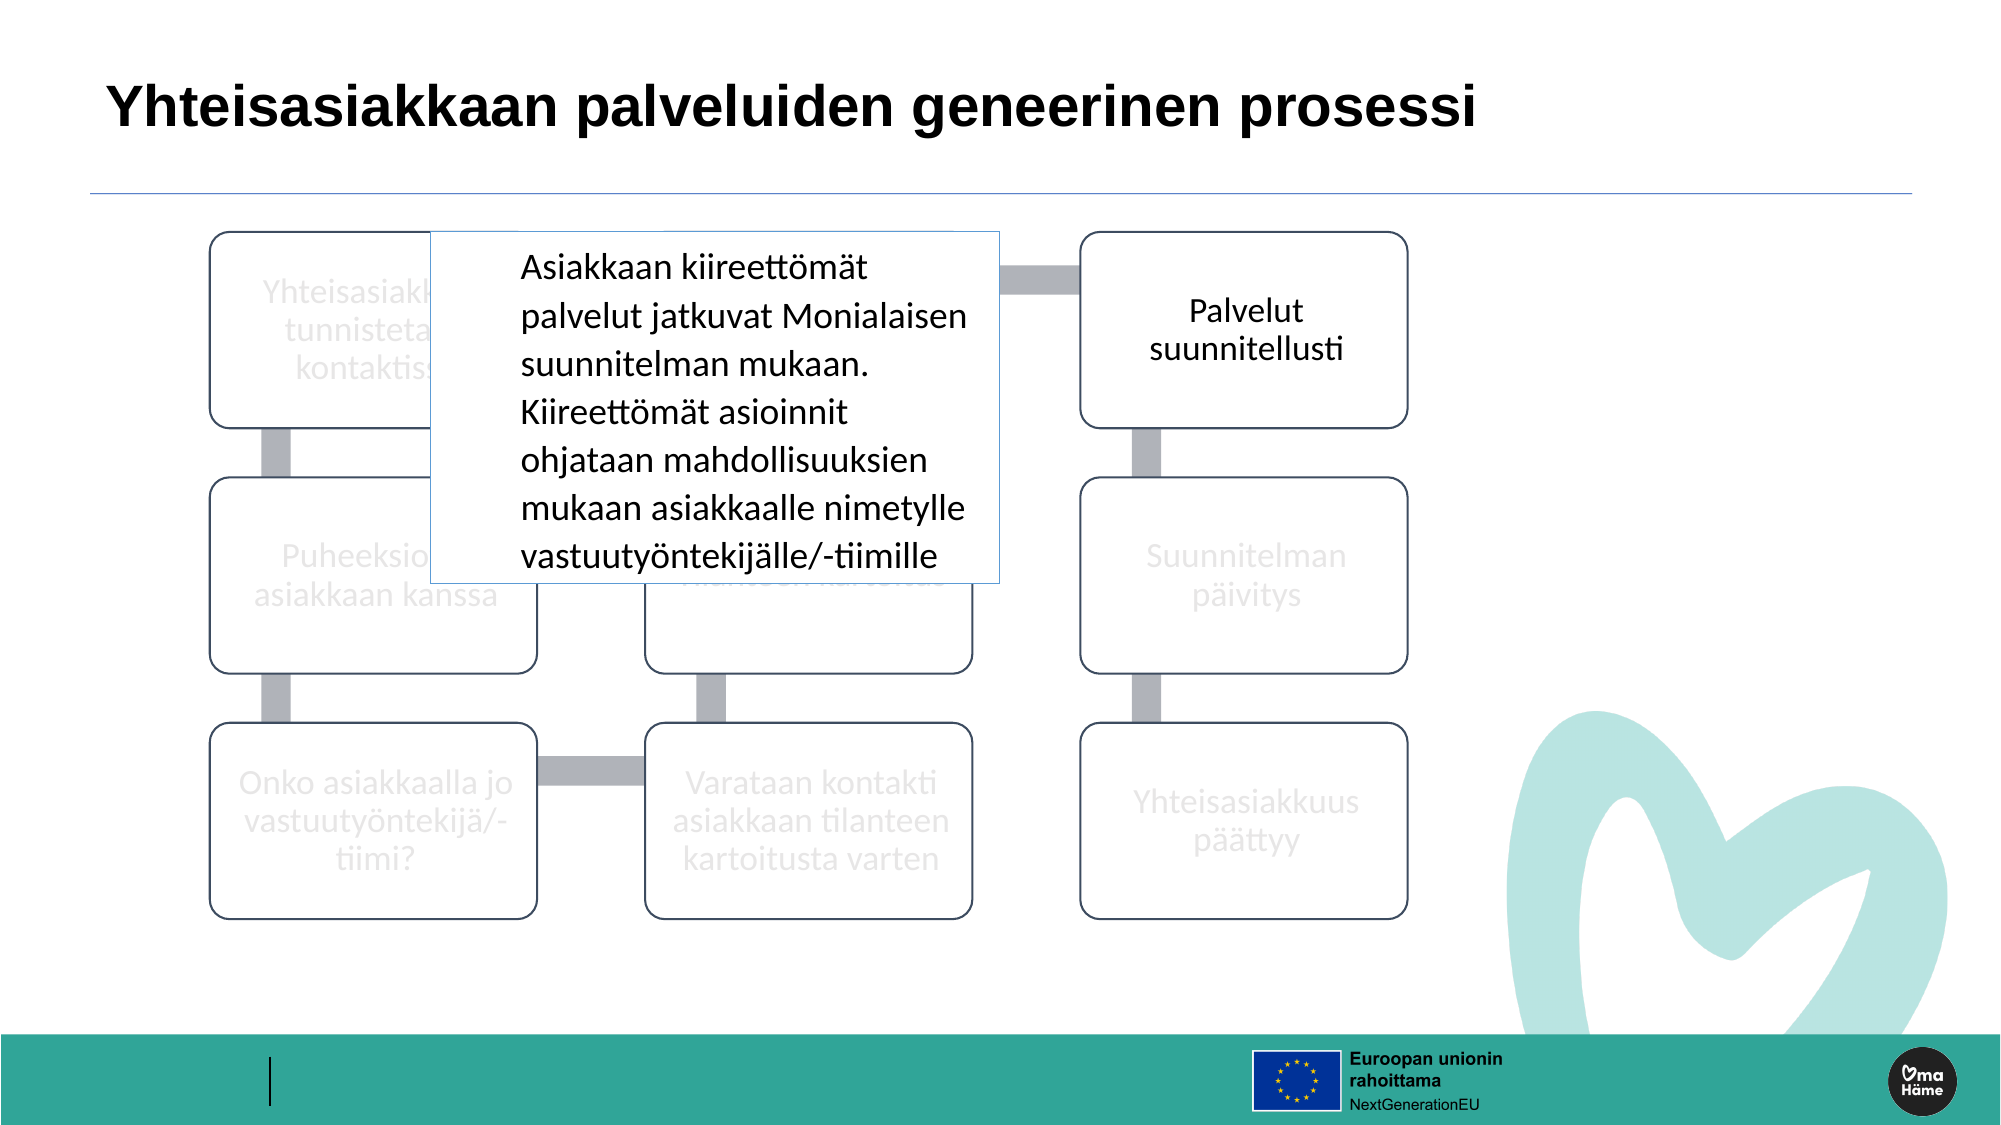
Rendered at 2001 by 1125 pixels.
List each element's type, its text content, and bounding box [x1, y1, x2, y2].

picture [1252, 1049, 1503, 1115]
title Yhteisasiakkaan palveluiden geneerinen prosessi [90, 29, 1913, 185]
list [90, 231, 1527, 920]
picture [1887, 1046, 1958, 1117]
